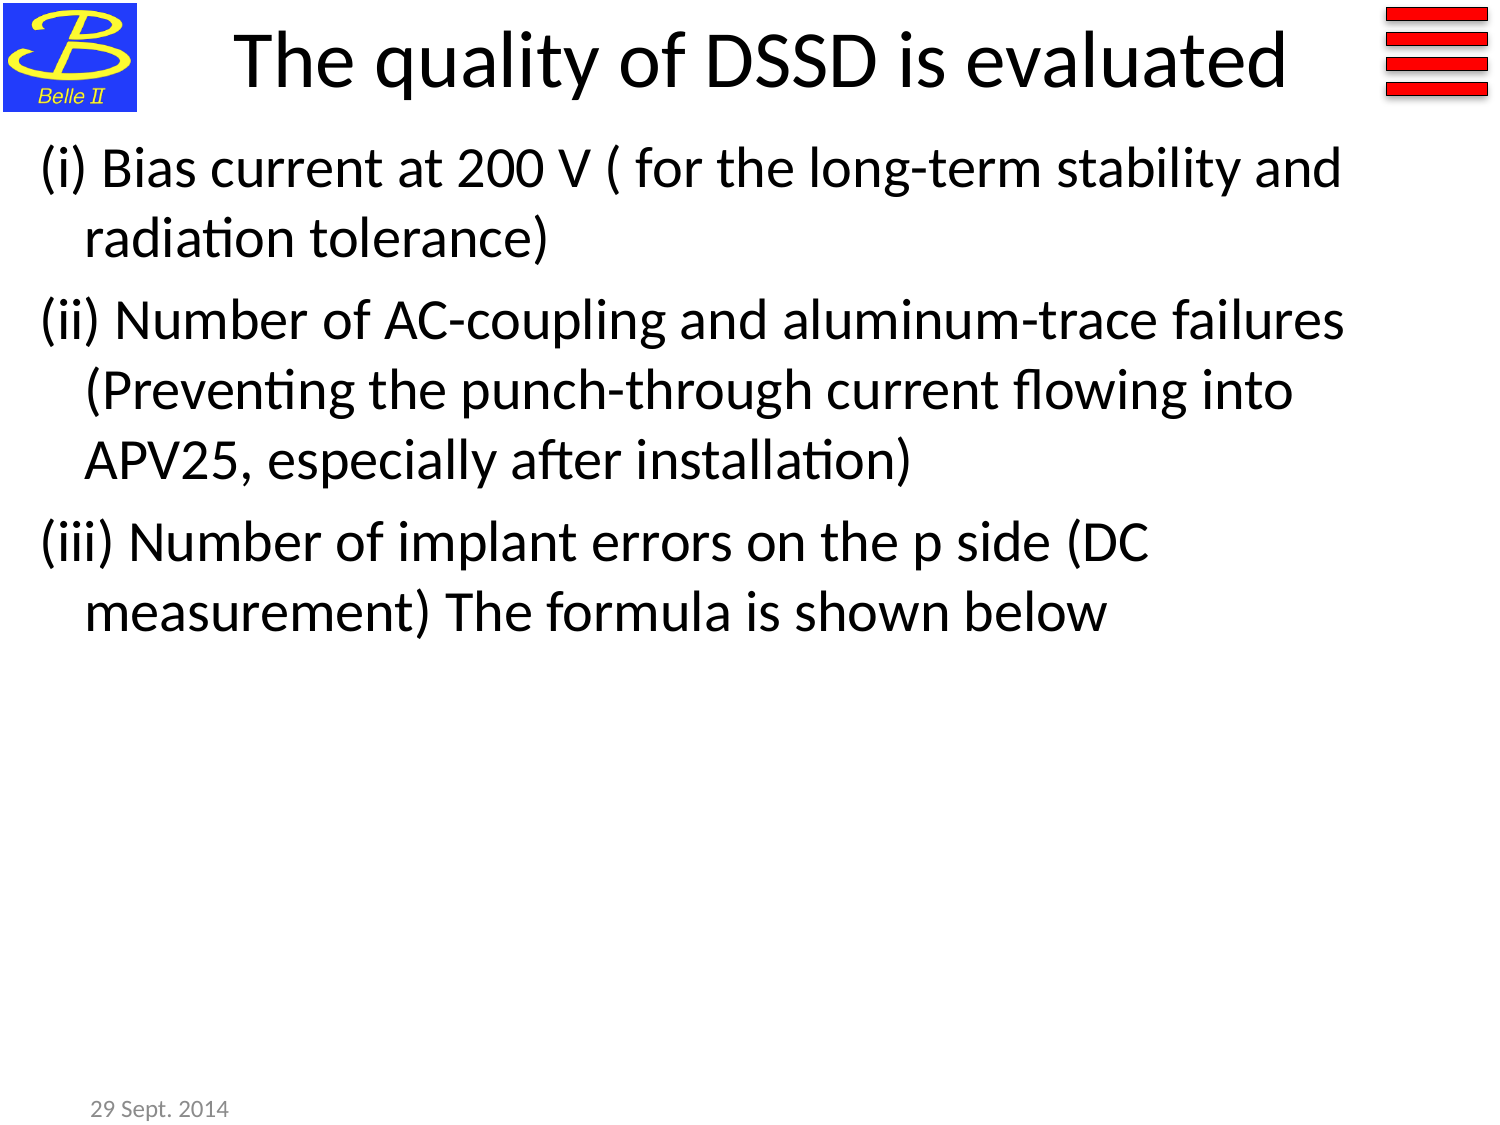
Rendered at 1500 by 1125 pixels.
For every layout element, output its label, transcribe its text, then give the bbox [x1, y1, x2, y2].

picture [3, 3, 137, 112]
title The quality of DSSD is evaluated [136, 0, 1387, 110]
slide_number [75, 1096, 425, 1119]
list (i) Bias current at 200 V ( for the long-term stability and radiation tolerance) (ii) Number of AC-coupling and aluminum-trace failures (Preventing the punch-through current flowing into APV25, especially after installation) (iii) Number of implant errors on the p side (DC measurement) The formula is shown below [24, 121, 1483, 1106]
